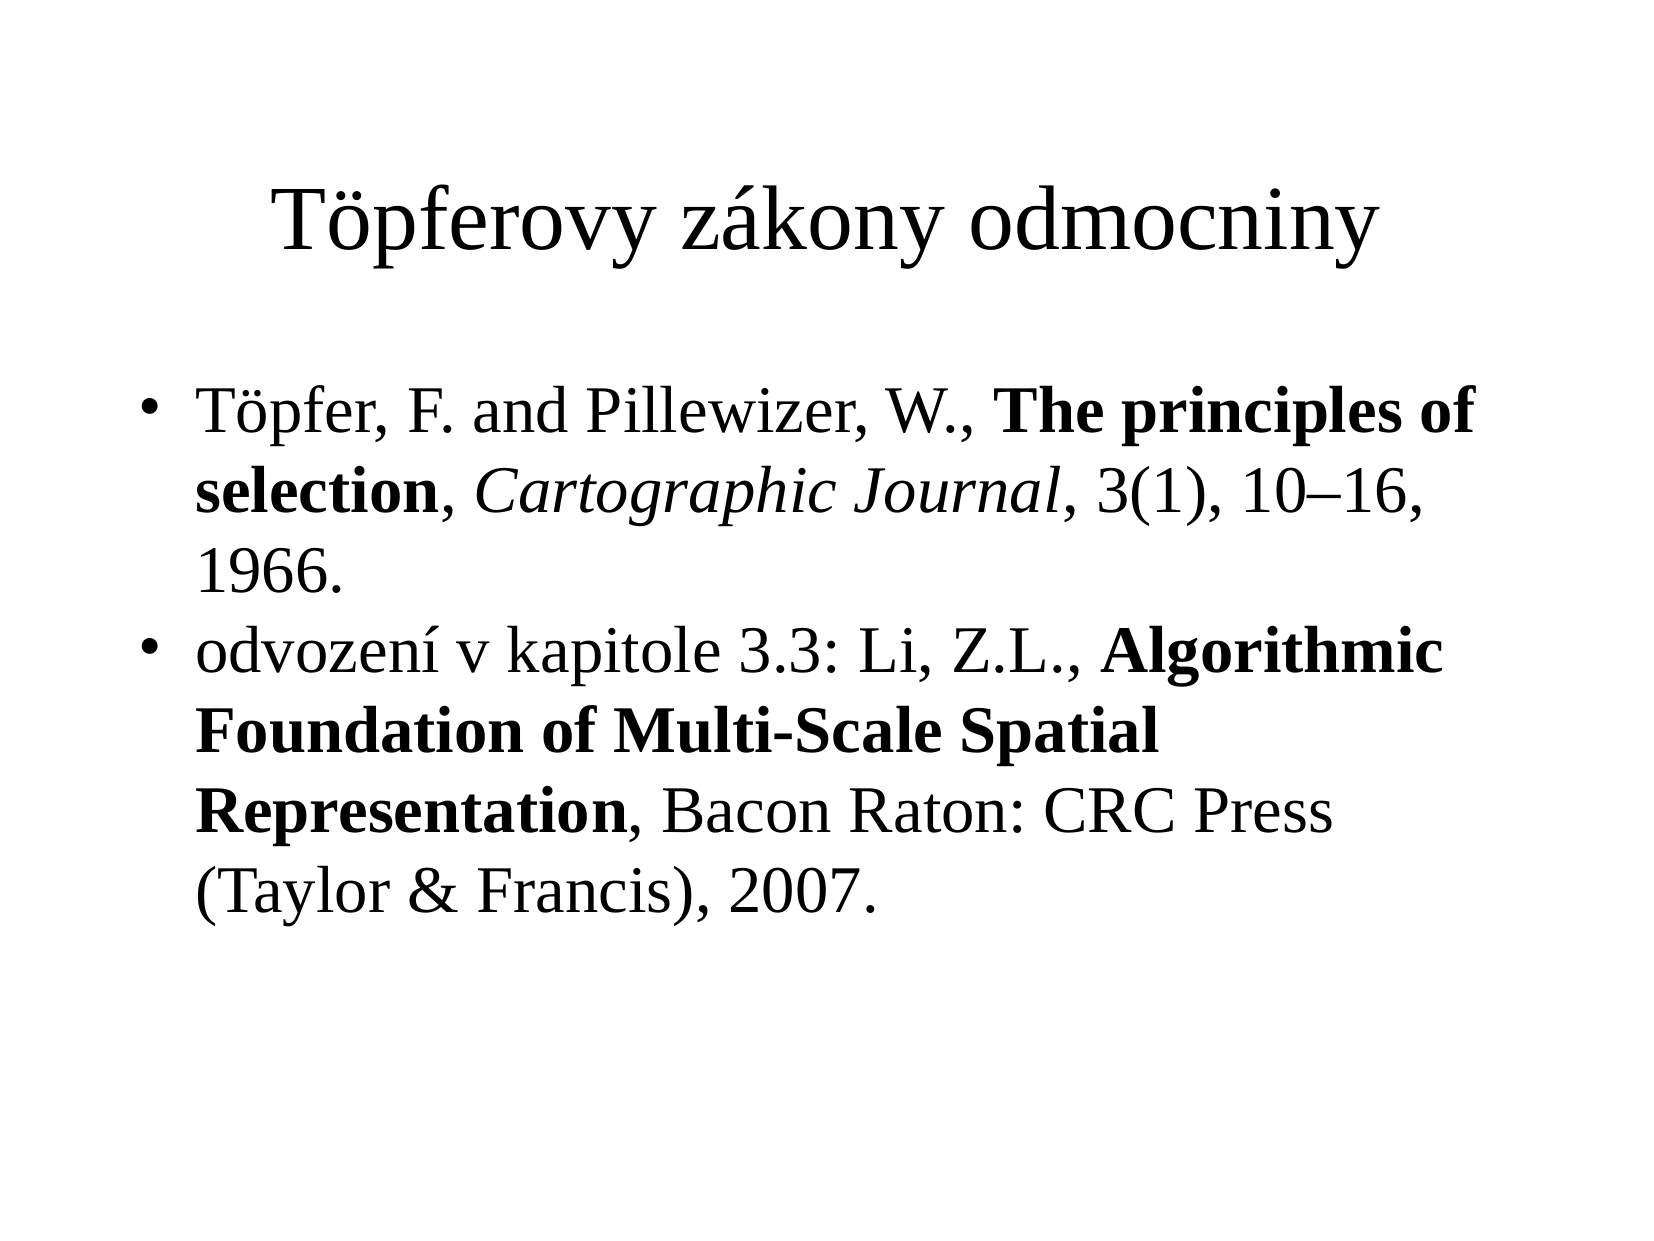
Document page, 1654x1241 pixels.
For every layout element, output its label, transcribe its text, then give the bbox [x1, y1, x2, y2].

text_box Töpfer, F. and Pillewizer, W., The principles of selection, Cartographic Journal, 3(1), 10–16, 1966. odvození v kapitole 3.3: Li, Z.L., Algorithmic Foundation of Multi-Scale Spatial Representation, Bacon Raton: CRC Press (Taylor & Francis), 2007. [123, 358, 1530, 1103]
text_box Töpferovy zákony odmocniny [123, 110, 1530, 317]
